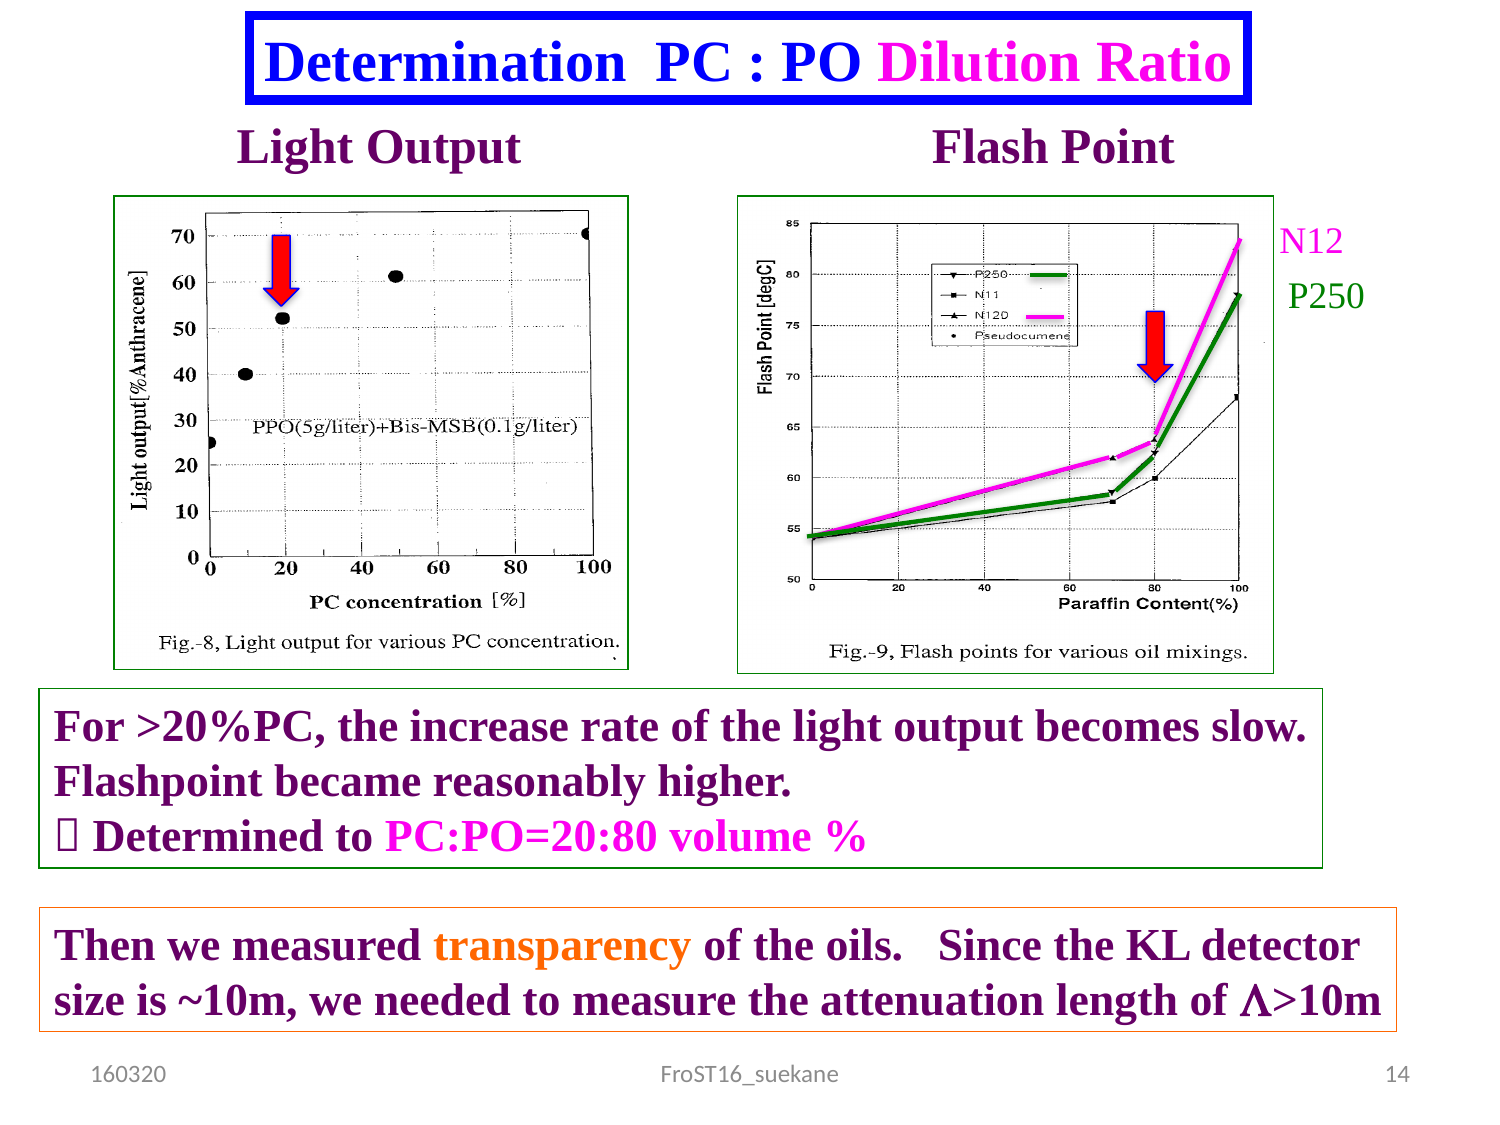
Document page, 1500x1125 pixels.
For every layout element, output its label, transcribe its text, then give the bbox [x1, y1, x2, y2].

text_box Then we measured transparency of the oils. Since the KL detector size is ~10m, we needed to measure the attenuation length of L>10m [39, 907, 1397, 1032]
text_box For >20%PC, the increase rate of the light output becomes slow. Flashpoint became reasonably higher.  Determined to PC:PO=20:80 volume % [38, 688, 1323, 869]
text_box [806, 494, 1110, 537]
text_box Determination PC : PO Dilution Ratio [249, 15, 1248, 101]
text_box [216, 83, 259, 158]
picture [114, 196, 628, 669]
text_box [1155, 238, 1241, 294]
picture [738, 196, 1274, 673]
text_box Light Output [221, 105, 537, 181]
footer FroST16_suekane [512, 1042, 988, 1103]
text_box P250 [1279, 263, 1380, 324]
text_box Flash Point [917, 105, 1190, 181]
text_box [811, 456, 1110, 494]
slide_number 14 [1074, 1042, 1425, 1103]
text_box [1115, 456, 1154, 492]
text_box N12 [1279, 208, 1359, 263]
slide_number 160320 [75, 1042, 425, 1103]
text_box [1116, 442, 1151, 455]
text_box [1157, 293, 1241, 448]
